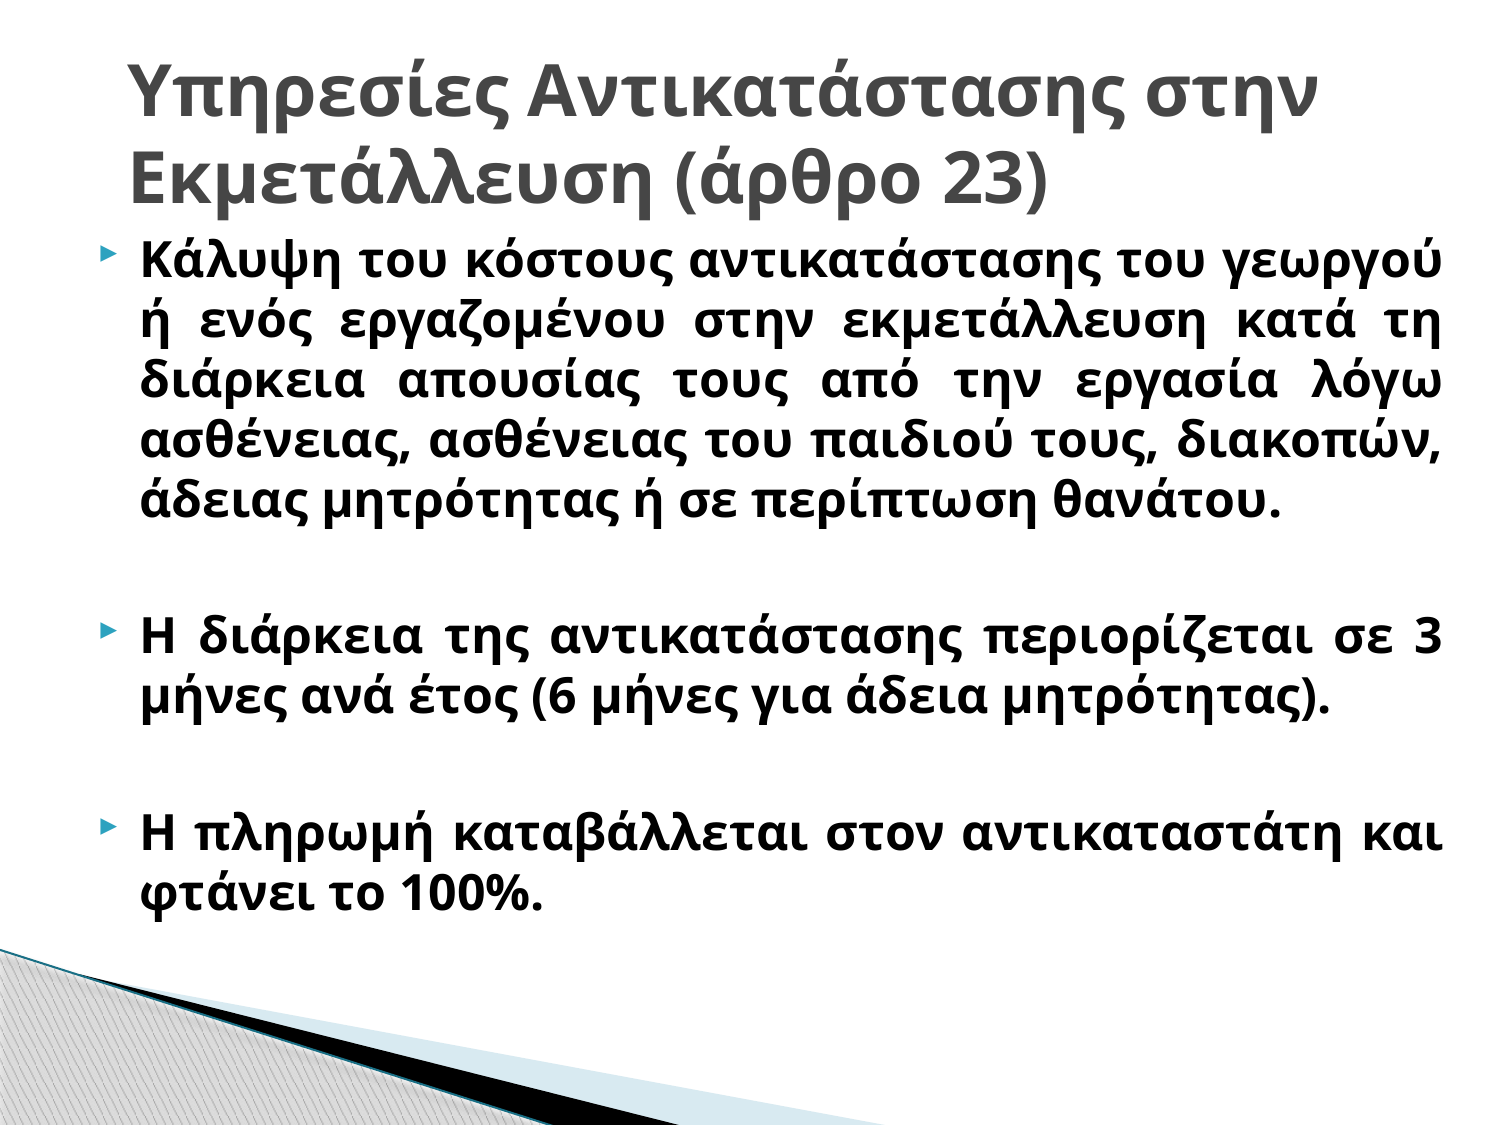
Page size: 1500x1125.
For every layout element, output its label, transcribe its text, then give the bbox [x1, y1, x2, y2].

list Κάλυψη του κόστους αντικατάστασης του γεωργού ή ενός εργαζομένου στην εκμετάλλευση κατά τη διάρκεια απουσίας τους από την εργασία λόγω ασθένειας, ασθένειας του παιδιού τους, διακοπών, άδειας μητρότητας ή σε περίπτωση θανάτου. Η διάρκεια της αντικατάστασης περιορίζεται σε 3 μήνες ανά έτος (6 μήνες για άδεια μητρότητας). Η πληρωμή καταβάλλεται στον αντικαταστάτη και φτάνει το 100%. [64, 219, 1459, 1094]
title Υπηρεσίες Αντικατάστασης στην Εκμετάλλευση (άρθρο 23) [112, 37, 1388, 225]
